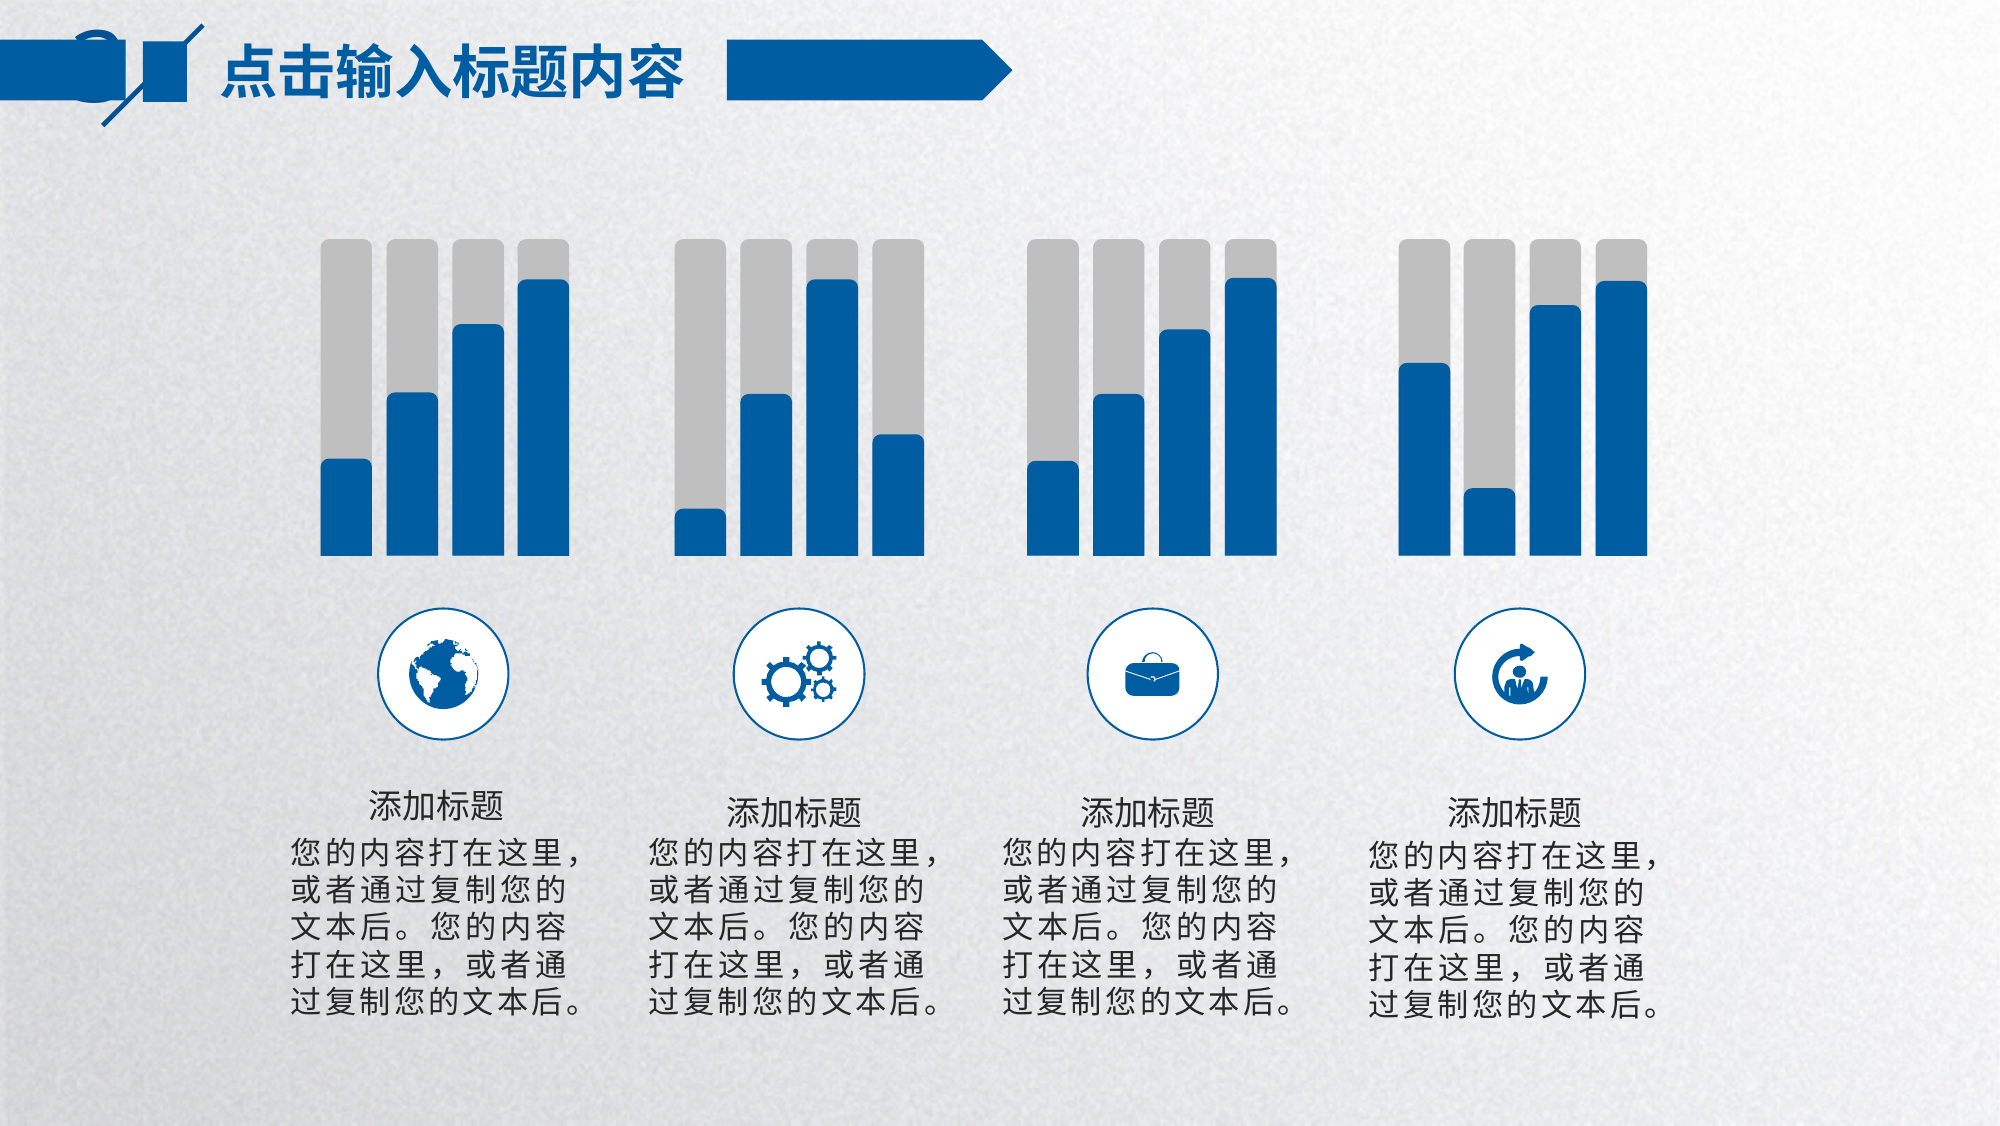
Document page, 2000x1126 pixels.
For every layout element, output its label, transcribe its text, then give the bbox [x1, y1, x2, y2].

text_box [1027, 239, 1079, 465]
text_box [872, 434, 925, 556]
text_box [452, 324, 505, 556]
text_box [0, 38, 128, 102]
picture [0, 0, 2000, 1126]
text_box [1454, 608, 1586, 740]
text_box [1125, 663, 1180, 696]
text_box [1087, 608, 1218, 740]
text_box [674, 508, 727, 556]
text_box [386, 392, 439, 556]
text_box [806, 279, 859, 556]
text_box [674, 239, 727, 516]
text_box [1224, 239, 1277, 285]
text_box [1093, 393, 1145, 556]
text_box [761, 641, 837, 707]
text_box 添加标题 [711, 764, 1020, 835]
text_box 您的内容打在这里，或者通过复制您的文本后。您的内容打在这里，或者通过复制您的文本后。 [274, 824, 583, 1028]
text_box [1224, 277, 1277, 556]
text_box [1159, 239, 1211, 335]
text_box 点击输入标题内容 [182, 27, 722, 113]
text_box [452, 239, 505, 331]
text_box [872, 239, 925, 441]
text_box 添加标题 [352, 758, 662, 829]
text_box [1595, 280, 1648, 556]
text_box [724, 37, 1015, 103]
text_box [1529, 305, 1582, 556]
text_box [1529, 239, 1582, 312]
text_box 您的内容打在这里，或者通过复制您的文本后。您的内容打在这里，或者通过复制您的文本后。 [986, 824, 1294, 1028]
text_box [517, 279, 570, 556]
text_box [1142, 652, 1163, 662]
text_box 添加标题 [1431, 764, 1740, 835]
text_box [517, 239, 570, 286]
text_box [386, 239, 439, 400]
text_box [1595, 239, 1648, 288]
text_box [1093, 239, 1145, 400]
text_box [1159, 329, 1211, 556]
text_box [141, 39, 189, 104]
text_box [320, 458, 372, 556]
text_box [1398, 239, 1451, 369]
text_box [1027, 460, 1079, 556]
text_box [320, 239, 372, 465]
text_box [1492, 643, 1548, 705]
text_box [733, 608, 865, 740]
text_box [409, 638, 479, 710]
text_box [378, 608, 509, 740]
text_box 您的内容打在这里，或者通过复制您的文本后。您的内容打在这里，或者通过复制您的文本后。 [1353, 827, 1661, 1031]
text_box [1463, 488, 1516, 556]
text_box [1398, 362, 1451, 556]
text_box [1463, 239, 1516, 495]
text_box 您的内容打在这里，或者通过复制您的文本后。您的内容打在这里，或者通过复制您的文本后。 [632, 824, 941, 1028]
text_box [740, 393, 793, 556]
text_box 添加标题 [1064, 764, 1373, 835]
text_box [740, 239, 793, 401]
text_box [806, 239, 859, 287]
